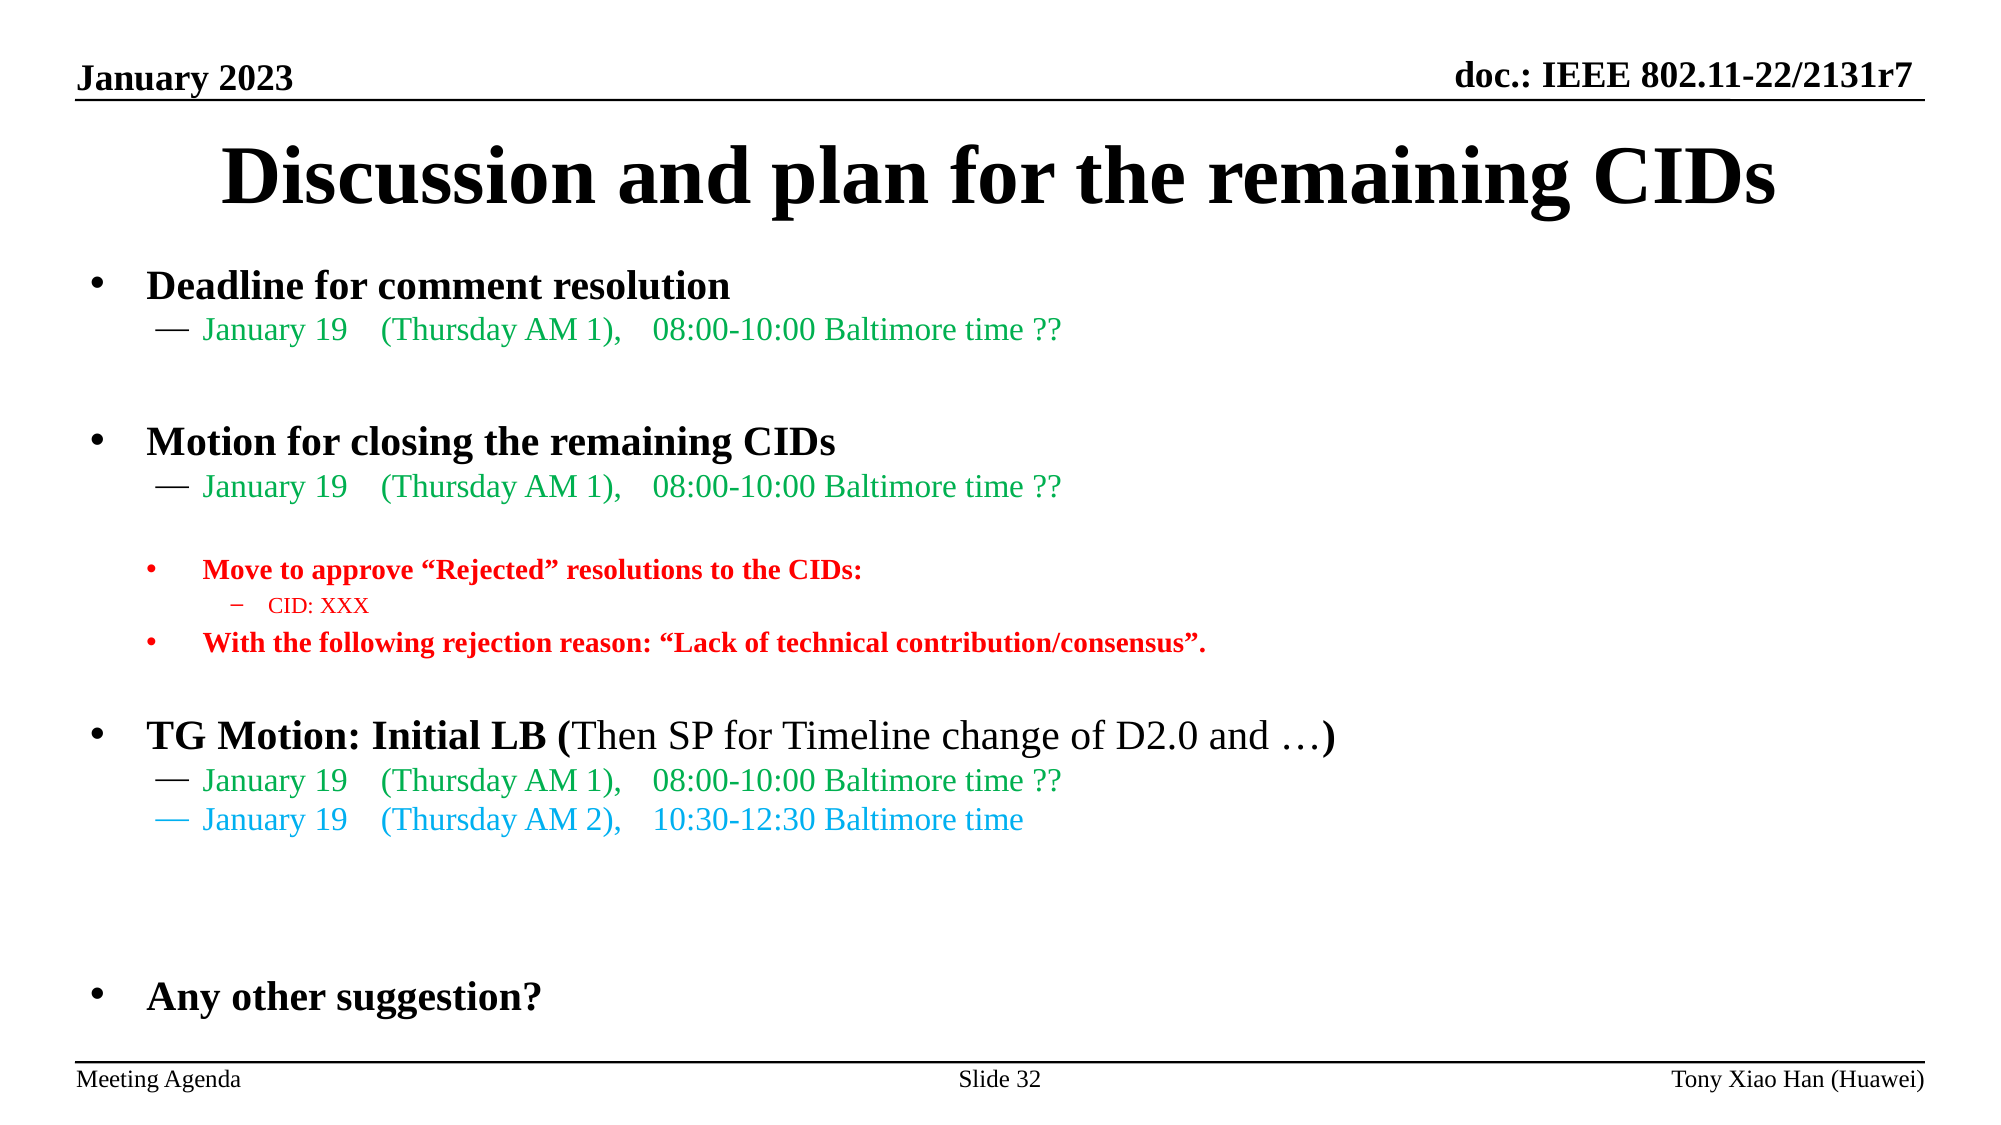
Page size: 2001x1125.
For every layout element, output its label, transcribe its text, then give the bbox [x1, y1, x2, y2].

text_box Deadline for comment resolution January 19 (Thursday AM 1), 08:00-10:00 Baltimore time ?? Motion for closing the remaining CIDs January 19 (Thursday AM 1), 08:00-10:00 Baltimore time ?? Move to approve “Rejected” resolutions to the CIDs: CID: XXX With the following rejection reason: “Lack of technical contribution/consensus”. TG Motion: Initial LB (Then SP for Timeline change of D2.0 and …) January 19 (Thursday AM 1), 08:00-10:00 Baltimore time ?? January 19 (Thursday AM 2), 10:30-12:30 Baltimore time Any other suggestion? [75, 249, 1925, 1043]
text_box Discussion and plan for the remaining CIDs [75, 112, 1925, 225]
